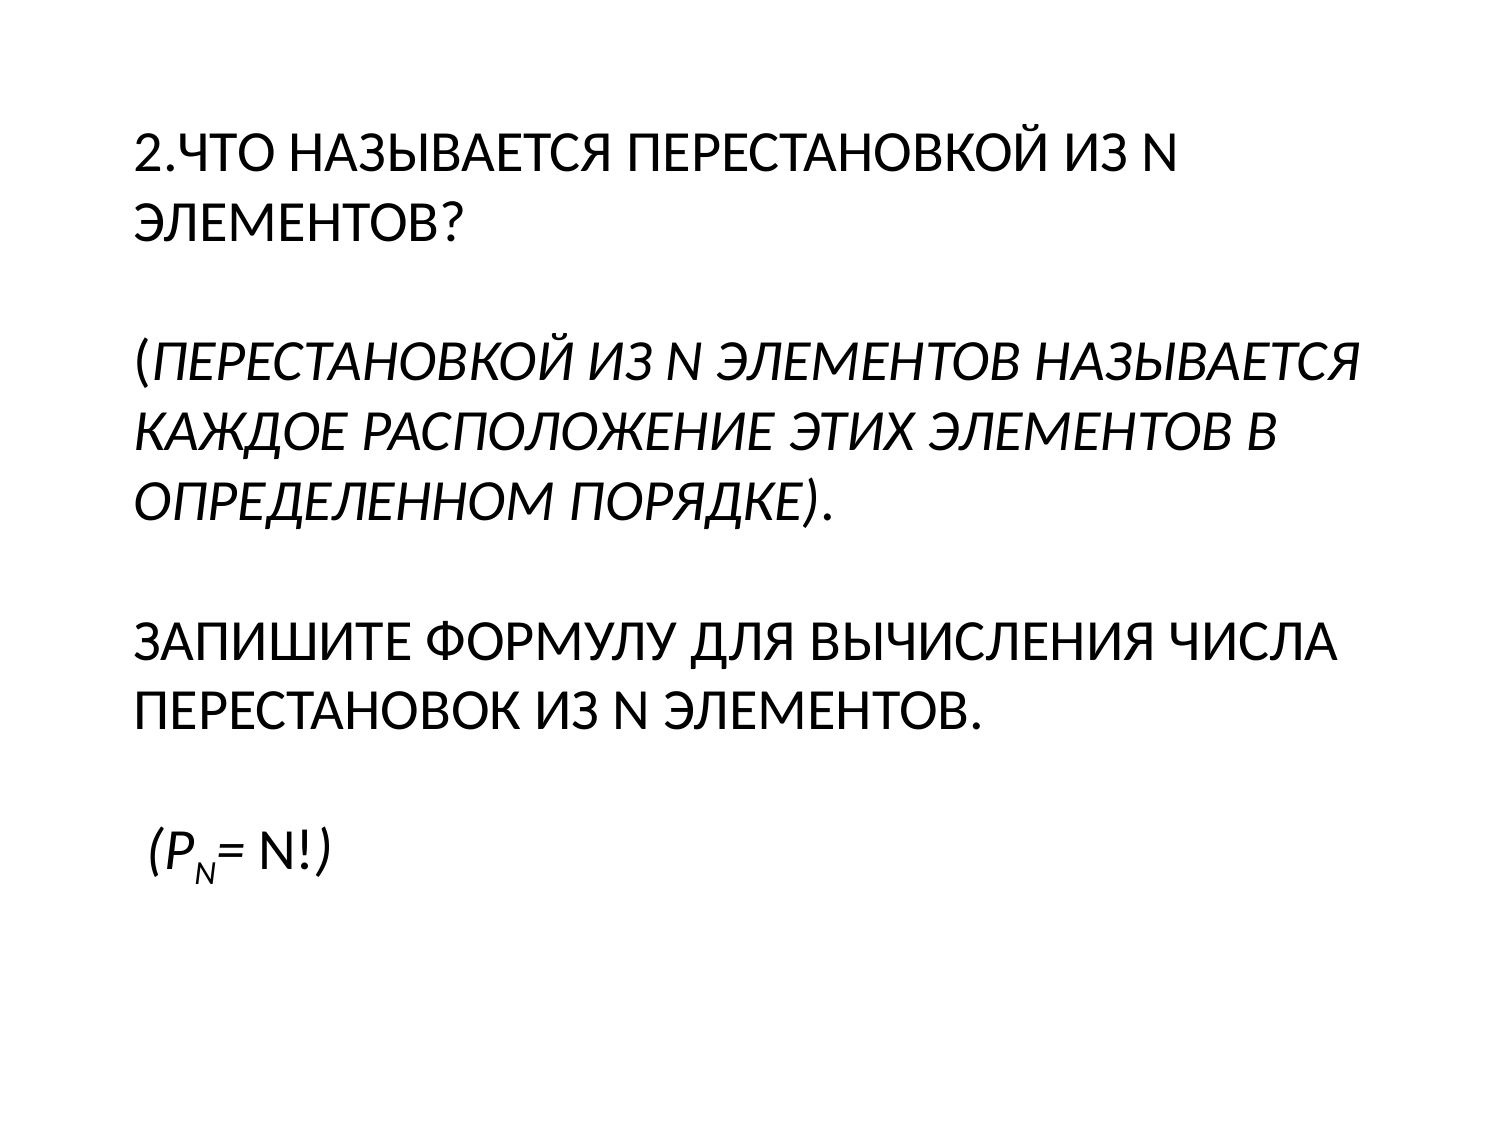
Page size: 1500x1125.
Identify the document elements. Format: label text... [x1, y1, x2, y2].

title 2.Что называется перестановкой из n элементов? (Перестановкой из n элементов называется каждое расположение этих элементов в определенном порядке). Запишите формулу для вычисления числа перестановок из n элементов. (Pn= n!) [118, 105, 1394, 947]
